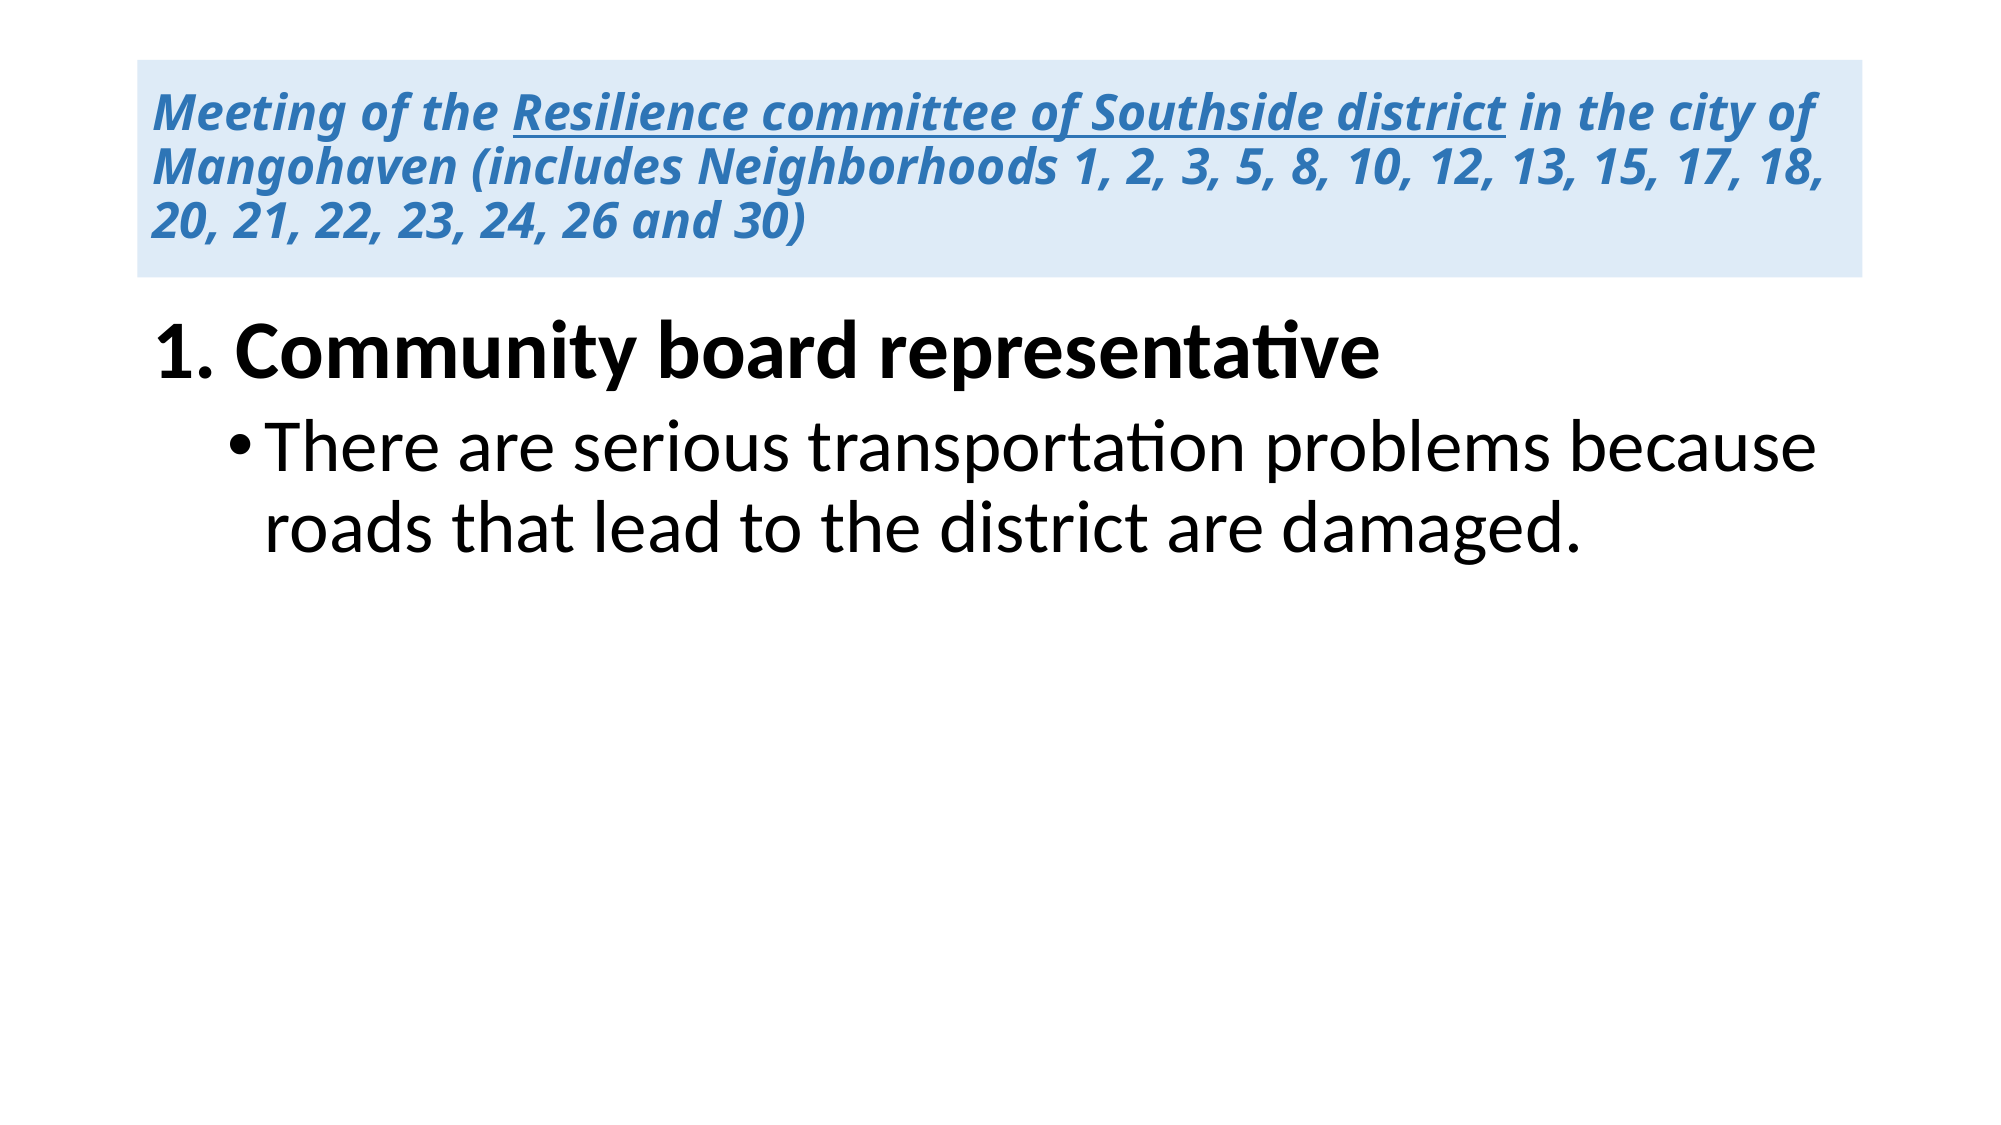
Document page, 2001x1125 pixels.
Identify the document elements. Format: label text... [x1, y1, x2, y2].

list 1. Community board representative There are serious transportation problems because roads that lead to the district are damaged. [137, 299, 1863, 1014]
title Meeting of the Resilience committee of Southside district in the city of Mangohaven (includes Neighborhoods 1, 2, 3, 5, 8, 10, 12, 13, 15, 17, 18, 20, 21, 22, 23, 24, 26 and 30) [137, 59, 1863, 278]
